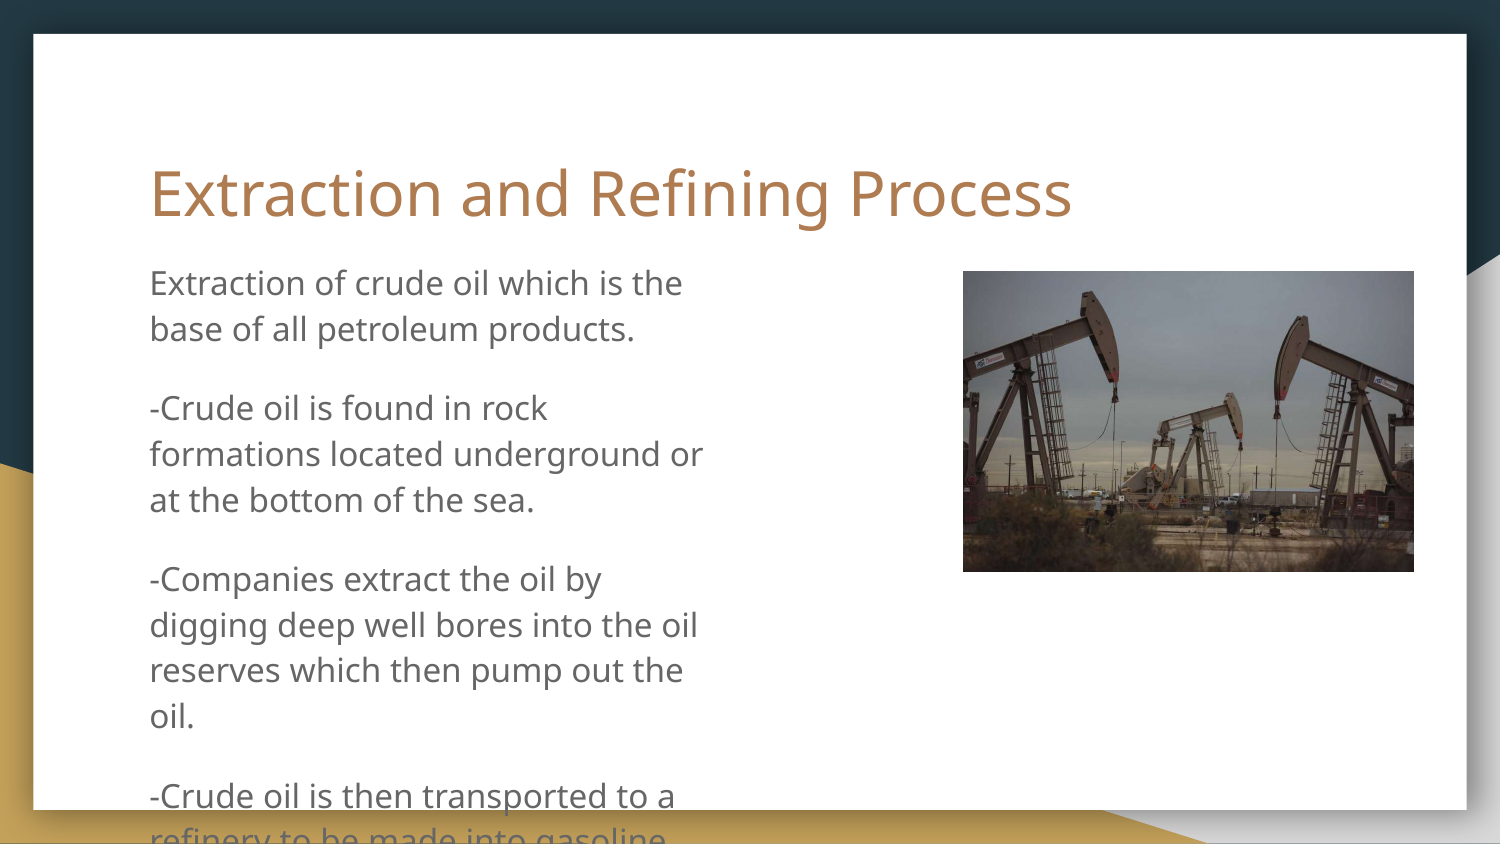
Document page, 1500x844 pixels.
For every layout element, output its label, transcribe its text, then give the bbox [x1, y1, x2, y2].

title Extraction and Refining Process [134, 138, 1366, 296]
list Extraction of crude oil which is the base of all petroleum products. -Crude oil is found in rock formations located underground or at the bottom of the sea. -Companies extract the oil by digging deep well bores into the oil reserves which then pump out the oil. -Crude oil is then transported to a refinery to be made into gasoline. [134, 240, 739, 643]
picture [963, 271, 1415, 573]
